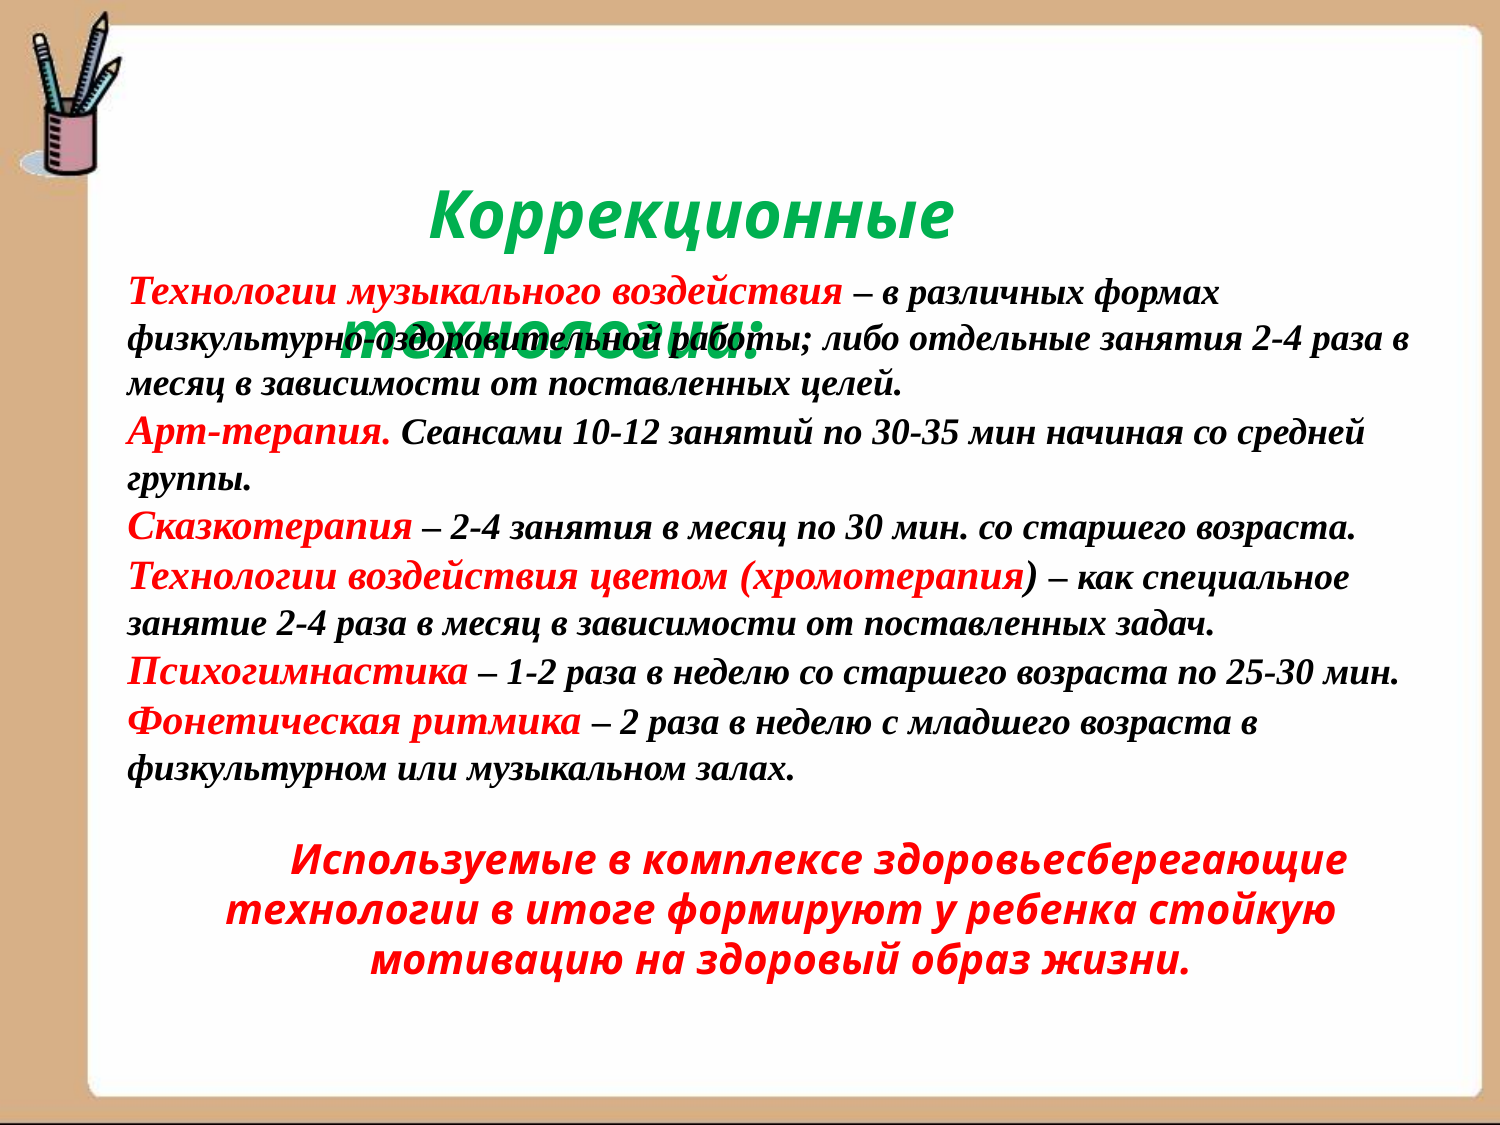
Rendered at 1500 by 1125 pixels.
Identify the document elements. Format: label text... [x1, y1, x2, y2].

text_box Технологии музыкального воздействия – в различных формах физкультурно-оздоровительной работы; либо отдельные занятия 2-4 раза в месяц в зависимости от поставленных целей. Арт-терапия. Сеансами 10-12 занятий по 30-35 мин начиная со средней группы. Сказкотерапия – 2-4 занятия в месяц по 30 мин. со старшего возраста. Технологии воздействия цветом (хромотерапия) – как специальное занятие 2-4 раза в месяц в зависимости от поставленных задач. Психогимнастика – 1-2 раза в неделю со старшего возраста по 25-30 мин. Фонетическая ритмика – 2 раза в неделю с младшего возраста в физкультурном или музыкальном залах. Используемые в комплексе здоровьесберегающие технологии в итоге формируют у ребенка стойкую мотивацию на здоровый образ жизни. [112, 255, 1450, 1041]
text_box Коррекционные технологии: [324, 124, 1288, 255]
picture [0, 0, 1500, 1125]
